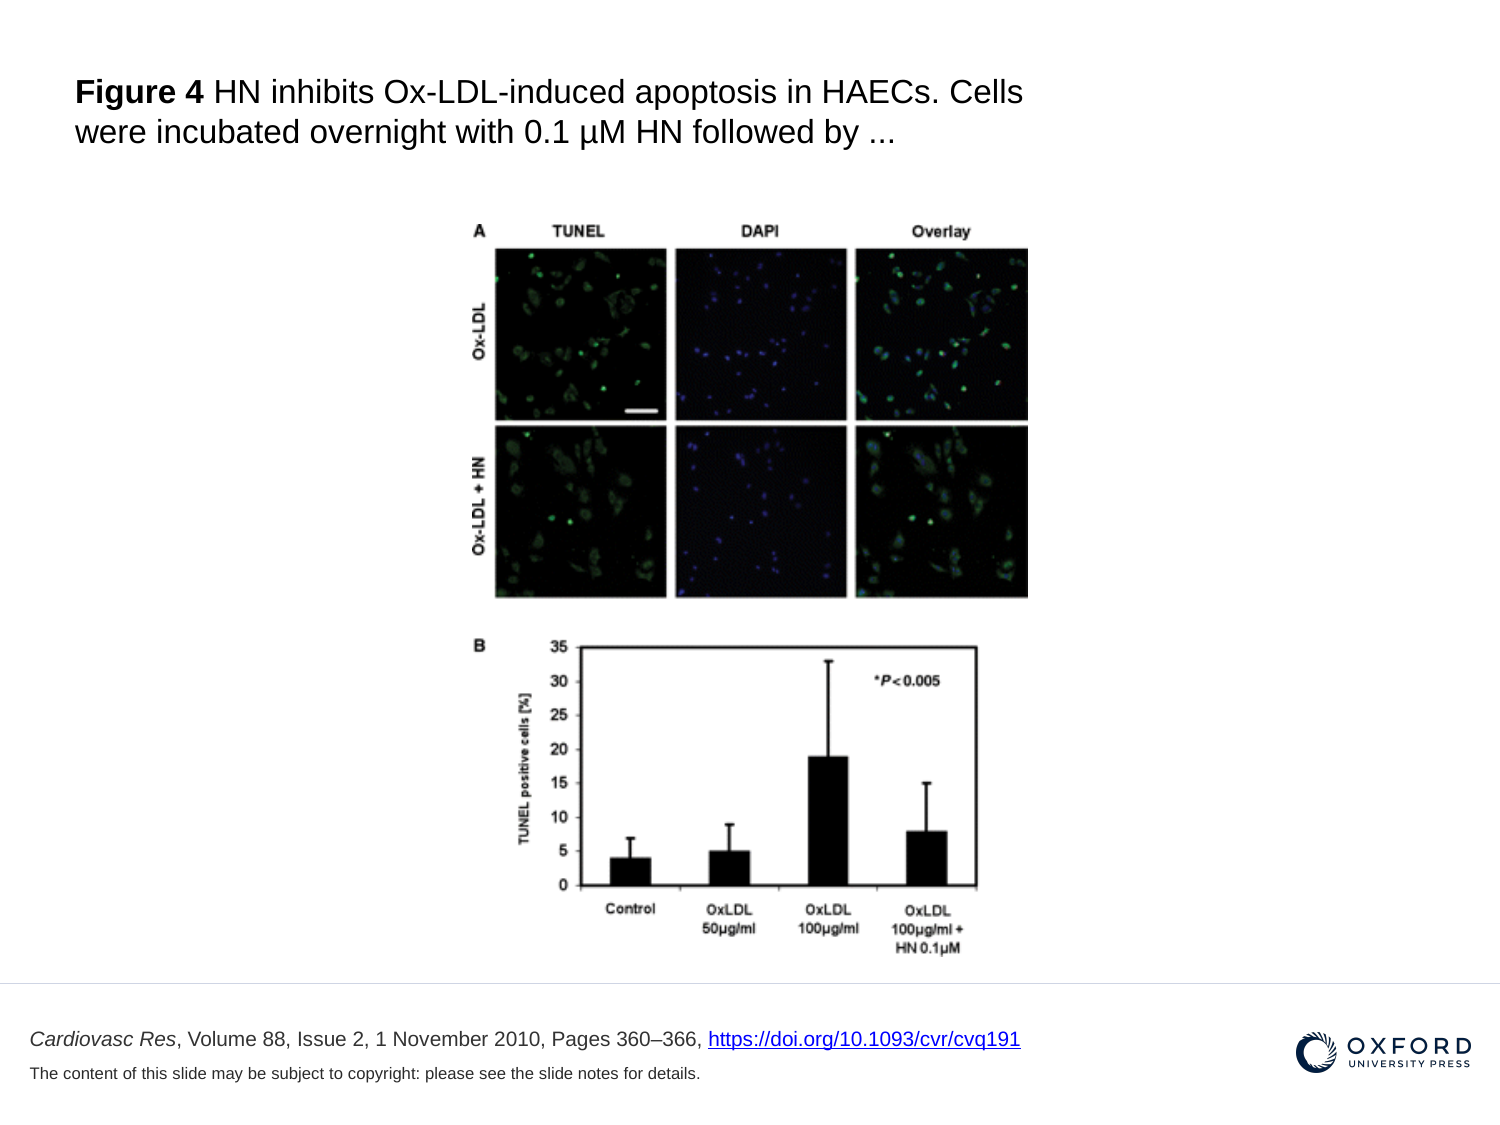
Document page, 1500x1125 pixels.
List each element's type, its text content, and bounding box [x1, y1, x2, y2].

title Figure 4 HN inhibits Ox-LDL-induced apoptosis in HAECs. Cells were incubated overnight with 0.1 µM HN followed by ... [75, 69, 1078, 171]
picture [1296, 1032, 1471, 1073]
picture [472, 224, 1028, 957]
footer Cardiovasc Res, Volume 88, Issue 2, 1 November 2010, Pages 360–366, https://doi.org/10.1093/cvr/cvq191 The content of this slide may be subject to copyright: please see the slide notes for details. [0, 983, 1260, 1125]
